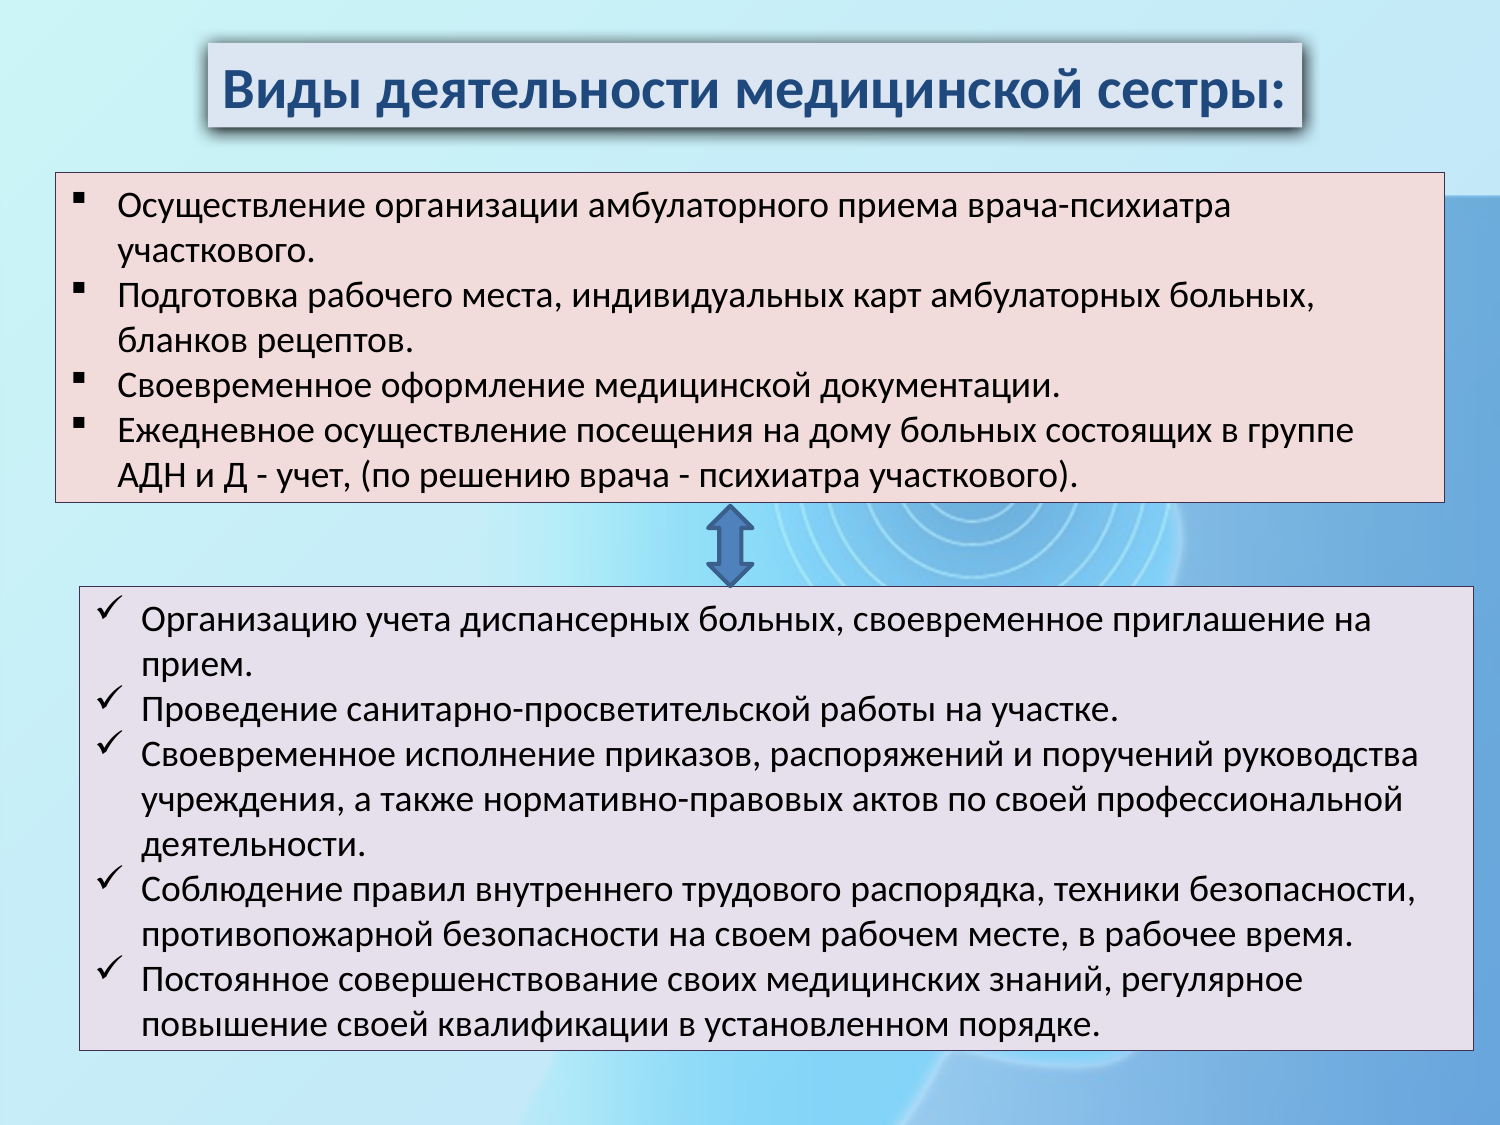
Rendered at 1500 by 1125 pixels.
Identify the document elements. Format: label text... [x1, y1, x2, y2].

picture [0, 0, 1500, 1125]
text_box Осуществление организации амбулаторного приема врача-психиатра участкового. Подготовка рабочего места, индивидуальных карт амбулаторных больных, бланков рецептов. Своевременное оформление медицинской документации. Ежедневное осуществление посещения на дому больных состоящих в группе АДН и Д - учет, (по решению врача - психиатра участкового). [55, 172, 1445, 503]
text_box Организацию учета диспансерных больных, своевременное приглашение на прием. Проведение санитарно-просветительской работы на участке. Своевременное исполнение приказов, распоряжений и поручений руководства учреждения, а также нормативно-правовых актов по своей профессиональной деятельности. Соблюдение правил внутреннего трудового распорядка, техники безопасности, противопожарной безопасности на своем рабочем месте, в рабочее время. Постоянное совершенствование своих медицинских знаний, регулярное повышение своей квалификации в установленном порядке. [79, 586, 1474, 1051]
text_box Виды деятельности медицинской сестры: [207, 42, 1303, 128]
text_box [706, 503, 755, 589]
